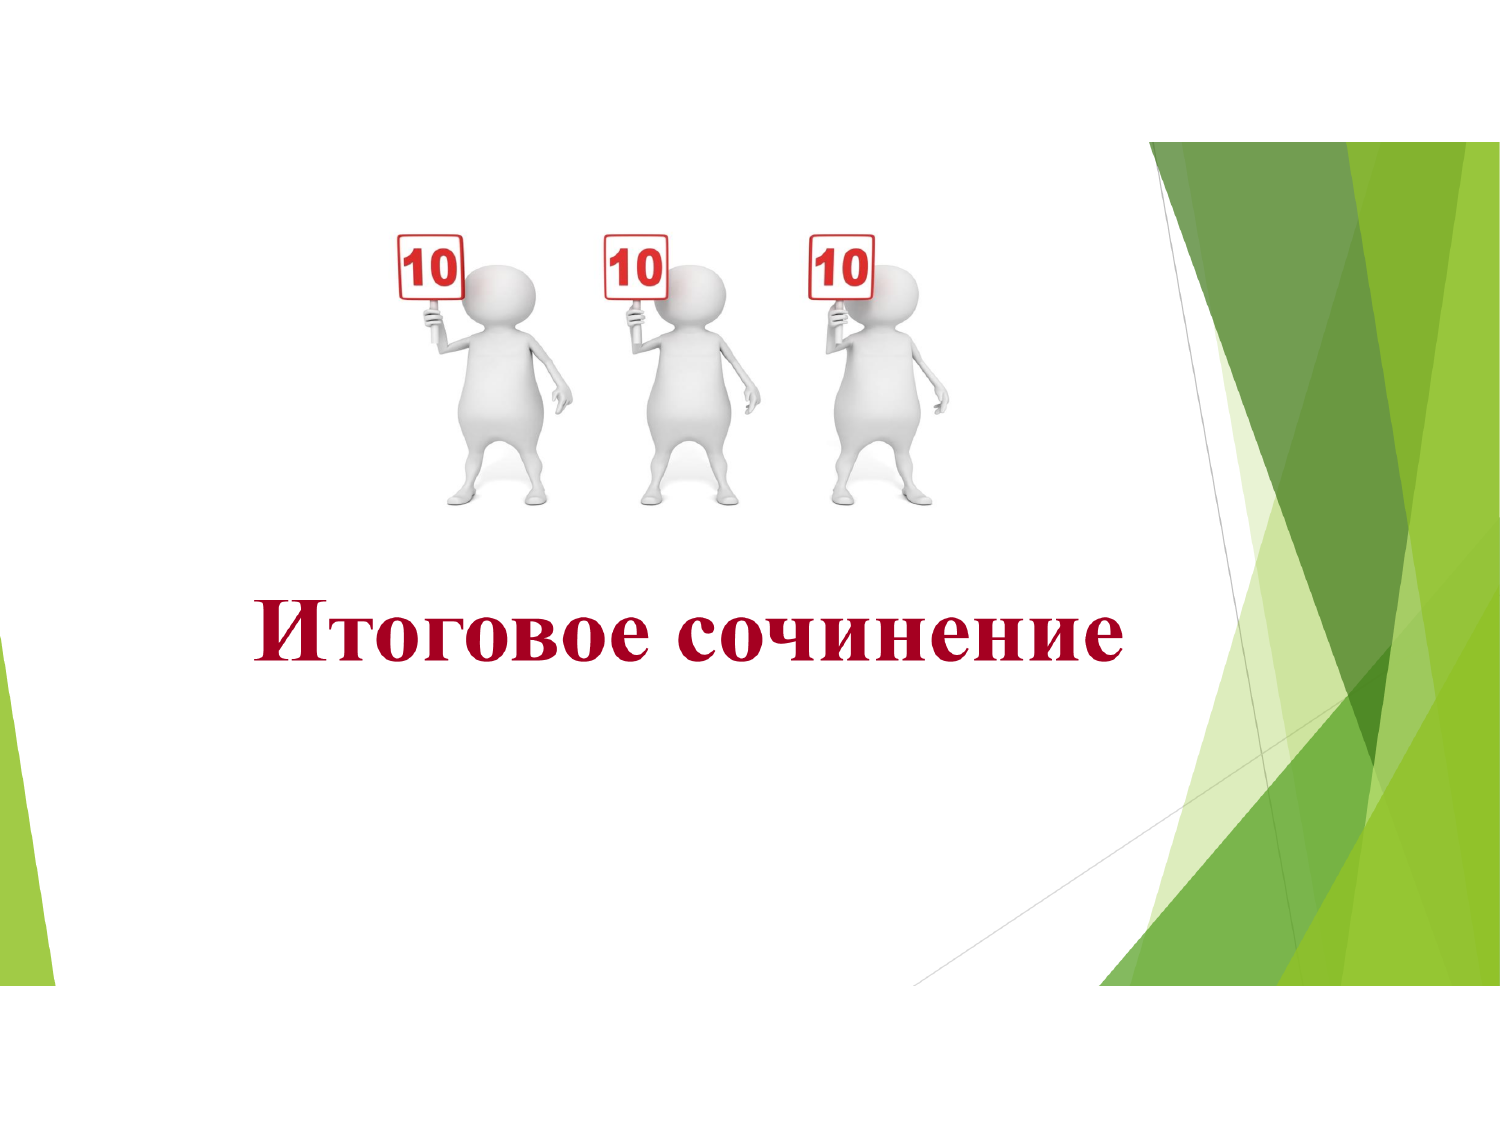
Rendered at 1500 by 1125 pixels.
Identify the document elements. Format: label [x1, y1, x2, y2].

picture [0, 141, 1500, 987]
